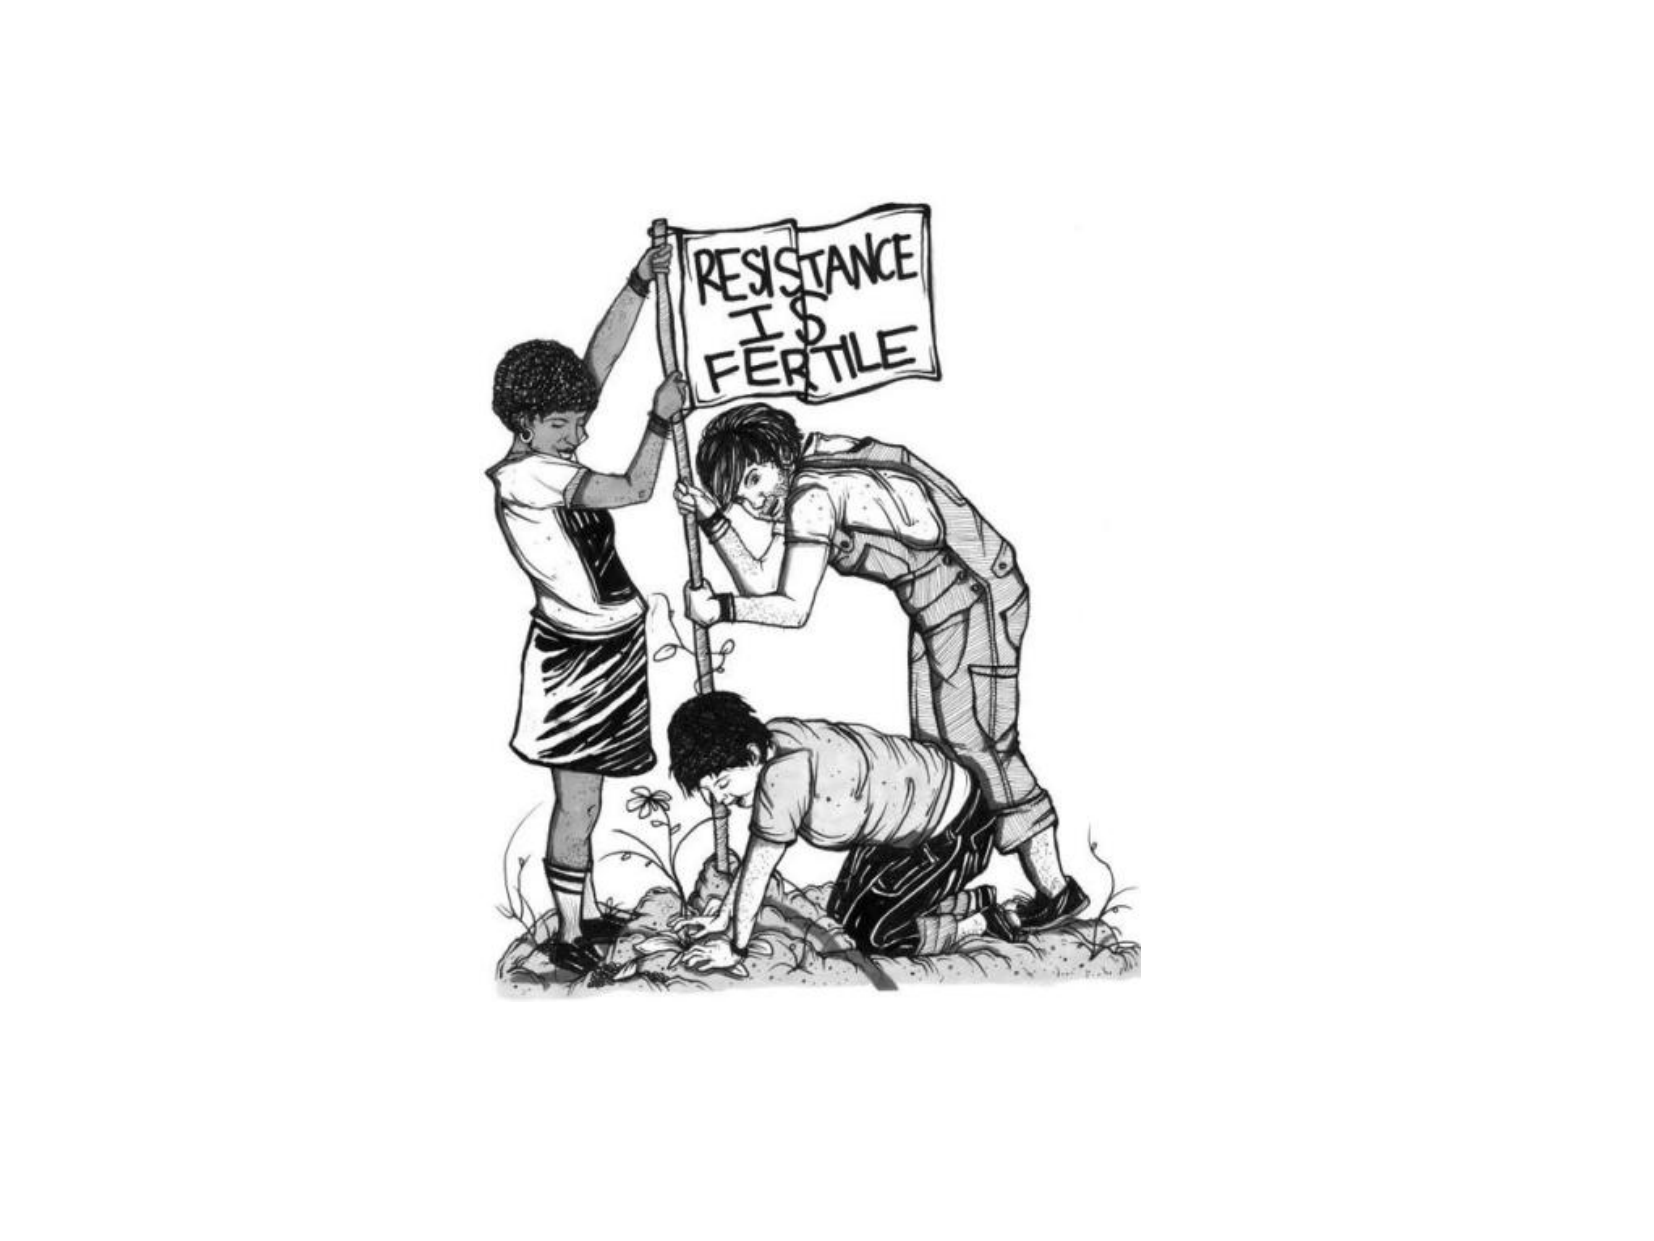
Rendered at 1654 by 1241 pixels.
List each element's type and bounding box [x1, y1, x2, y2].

picture [479, 182, 1141, 1002]
